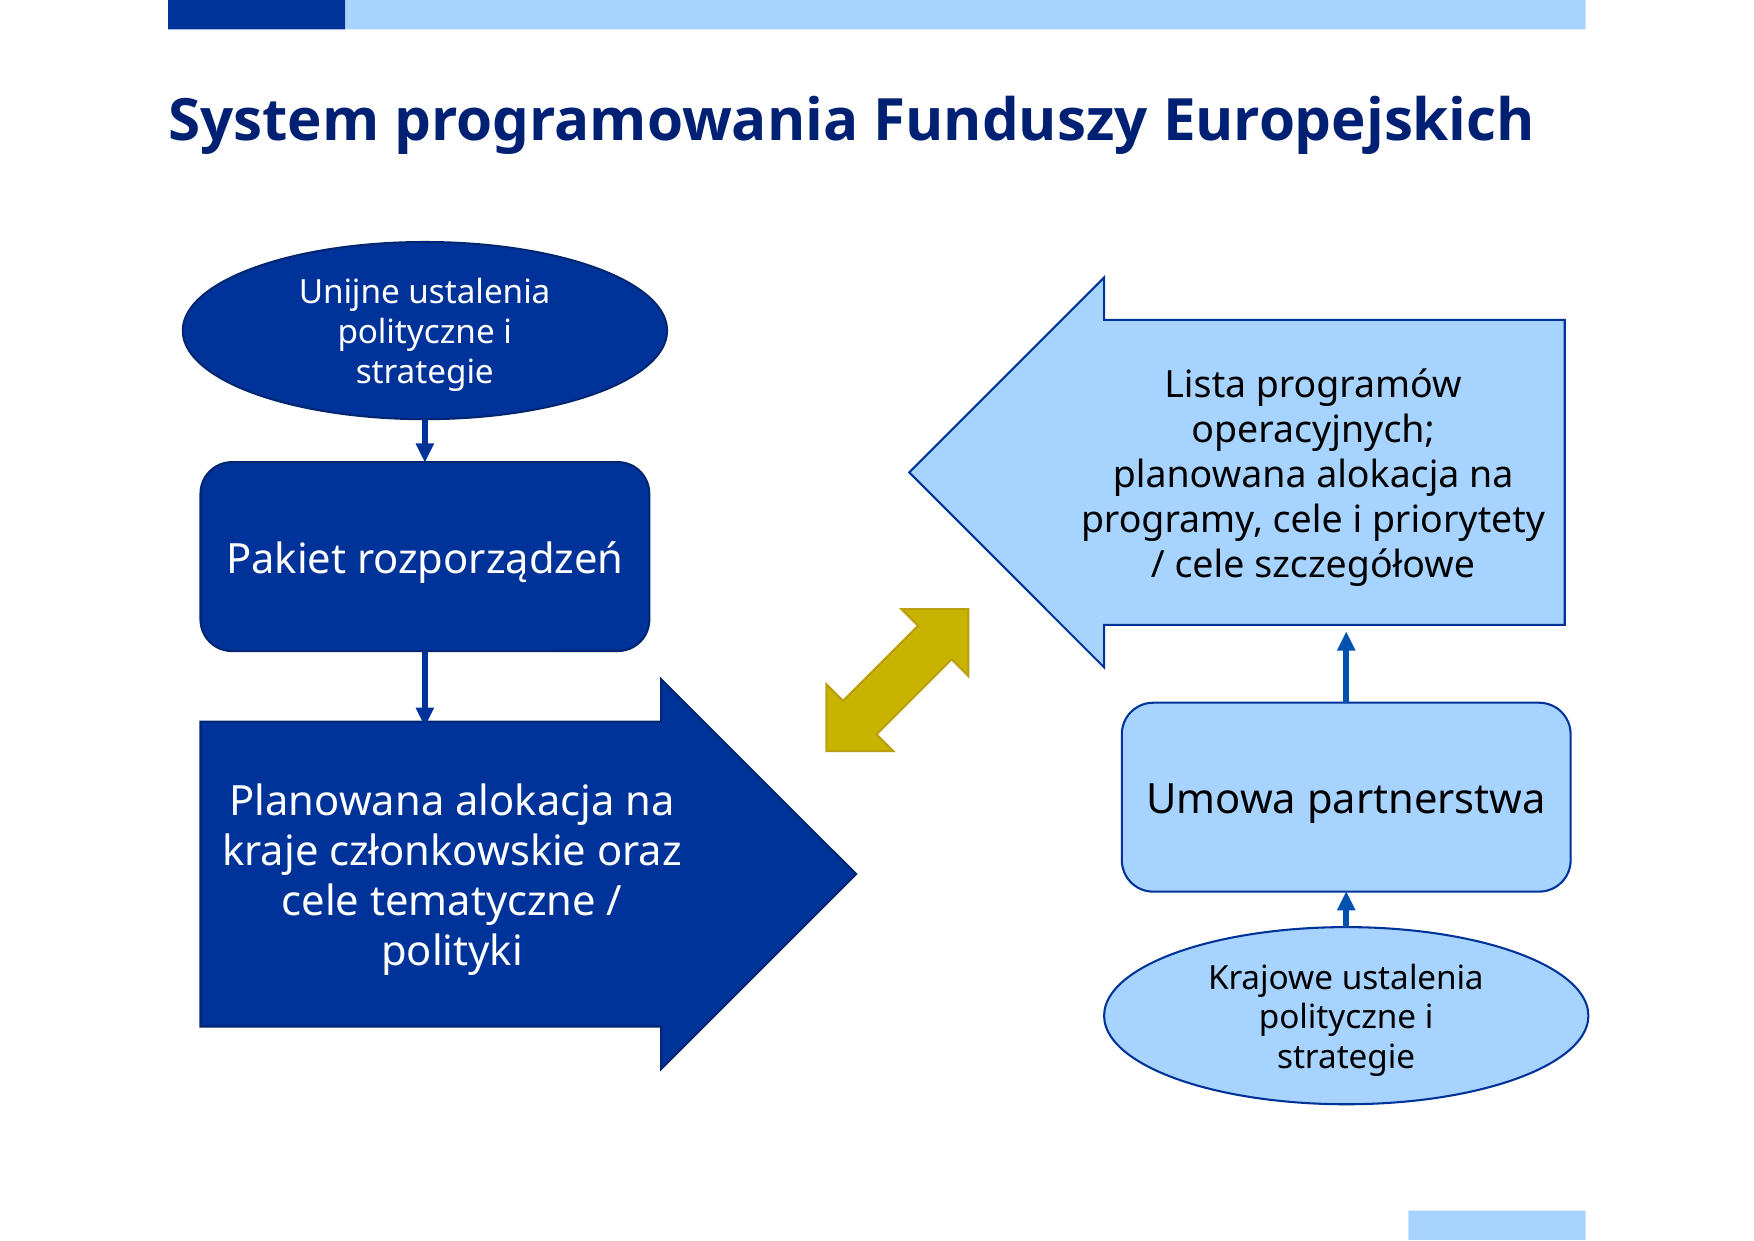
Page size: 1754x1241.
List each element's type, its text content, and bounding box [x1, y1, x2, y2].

text_box [825, 608, 970, 753]
text_box Pakiet rozporządzeń [199, 461, 651, 653]
text_box Krajowe ustalenia polityczne i strategie [1103, 926, 1590, 1106]
text_box Planowana alokacja na kraje członkowskie oraz cele tematyczne / polityki [199, 676, 858, 1072]
text_box Lista programów operacyjnych; planowana alokacja na programy, cele i priorytety / cele szczegółowe [907, 275, 1566, 670]
title System programowania Funduszy Europejskich [168, 76, 1586, 160]
text_box Umowa partnerstwa [1120, 701, 1572, 893]
text_box Unijne ustalenia polityczne i strategie [181, 240, 669, 421]
